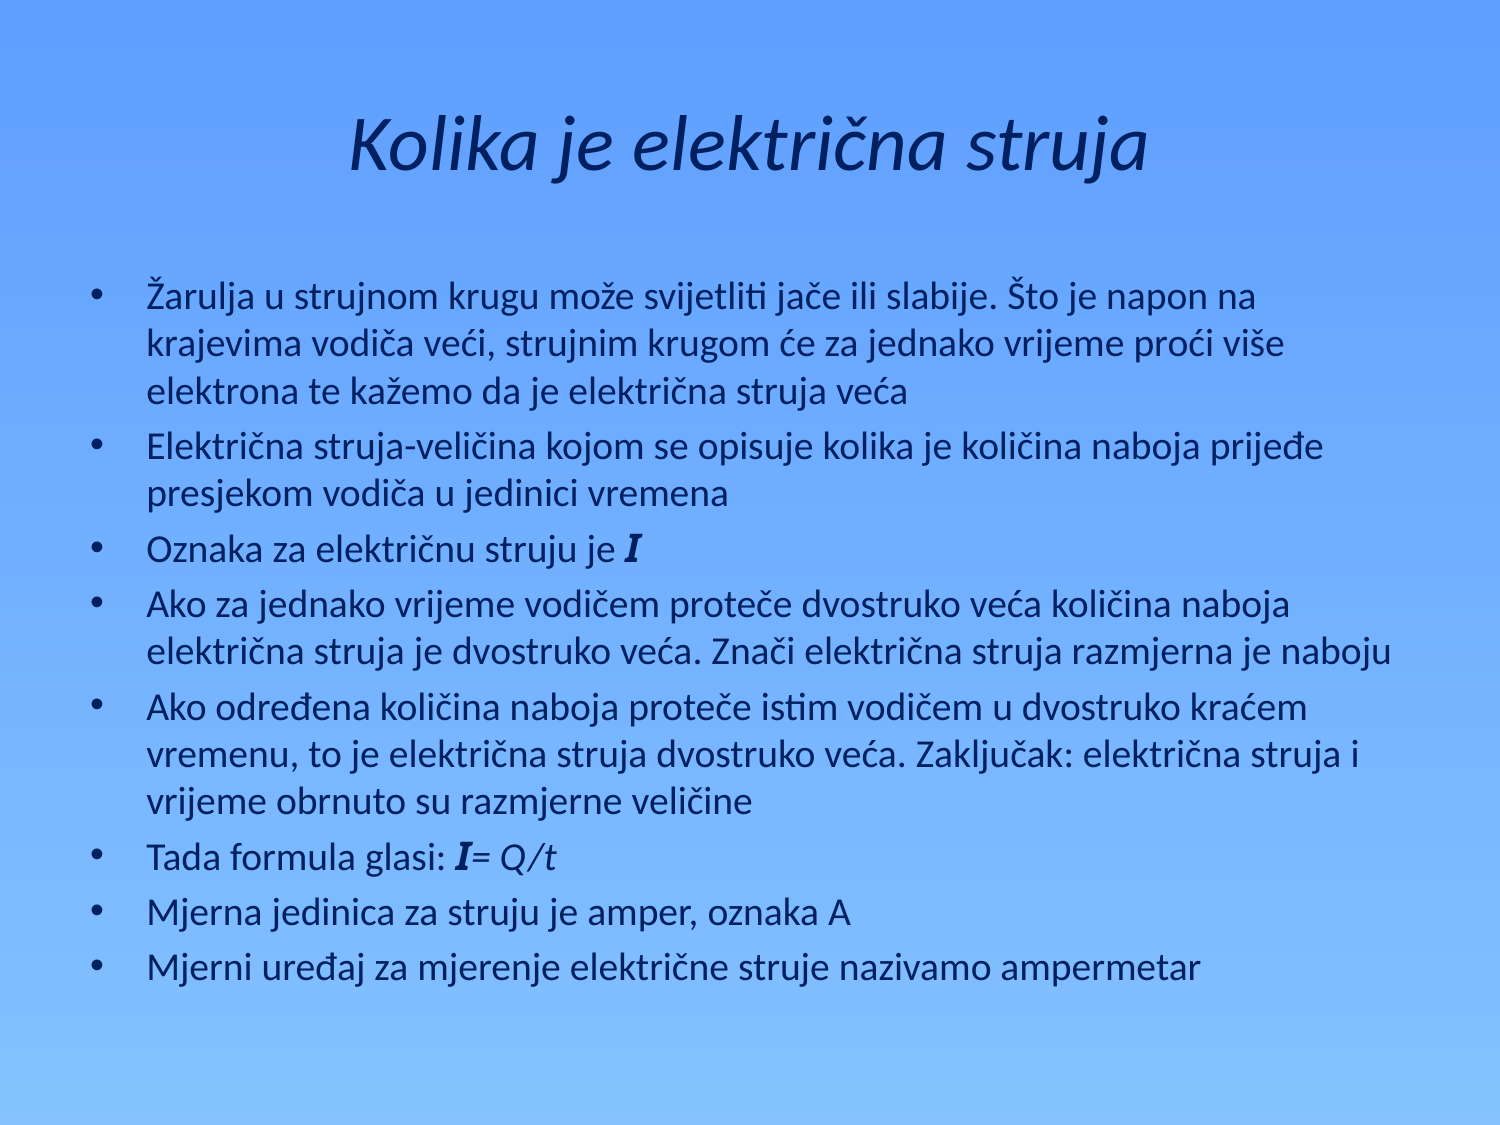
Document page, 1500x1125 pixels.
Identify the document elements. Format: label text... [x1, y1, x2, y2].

list Žarulja u strujnom krugu može svijetliti jače ili slabije. Što je napon na krajevima vodiča veći, strujnim krugom će za jednako vrijeme proći više elektrona te kažemo da je električna struja veća Električna struja-veličina kojom se opisuje kolika je količina naboja prijeđe presjekom vodiča u jedinici vremena Oznaka za električnu struju je I Ako za jednako vrijeme vodičem proteče dvostruko veća količina naboja električna struja je dvostruko veća. Znači električna struja razmjerna je naboju Ako određena količina naboja proteče istim vodičem u dvostruko kraćem vremenu, to je električna struja dvostruko veća. Zaključak: električna struja i vrijeme obrnuto su razmjerne veličine Tada formula glasi: I= Q/t Mjerna jedinica za struju je amper, oznaka A Mjerni uređaj za mjerenje električne struje nazivamo ampermetar [75, 262, 1425, 1005]
title Kolika je električna struja [75, 45, 1425, 233]
